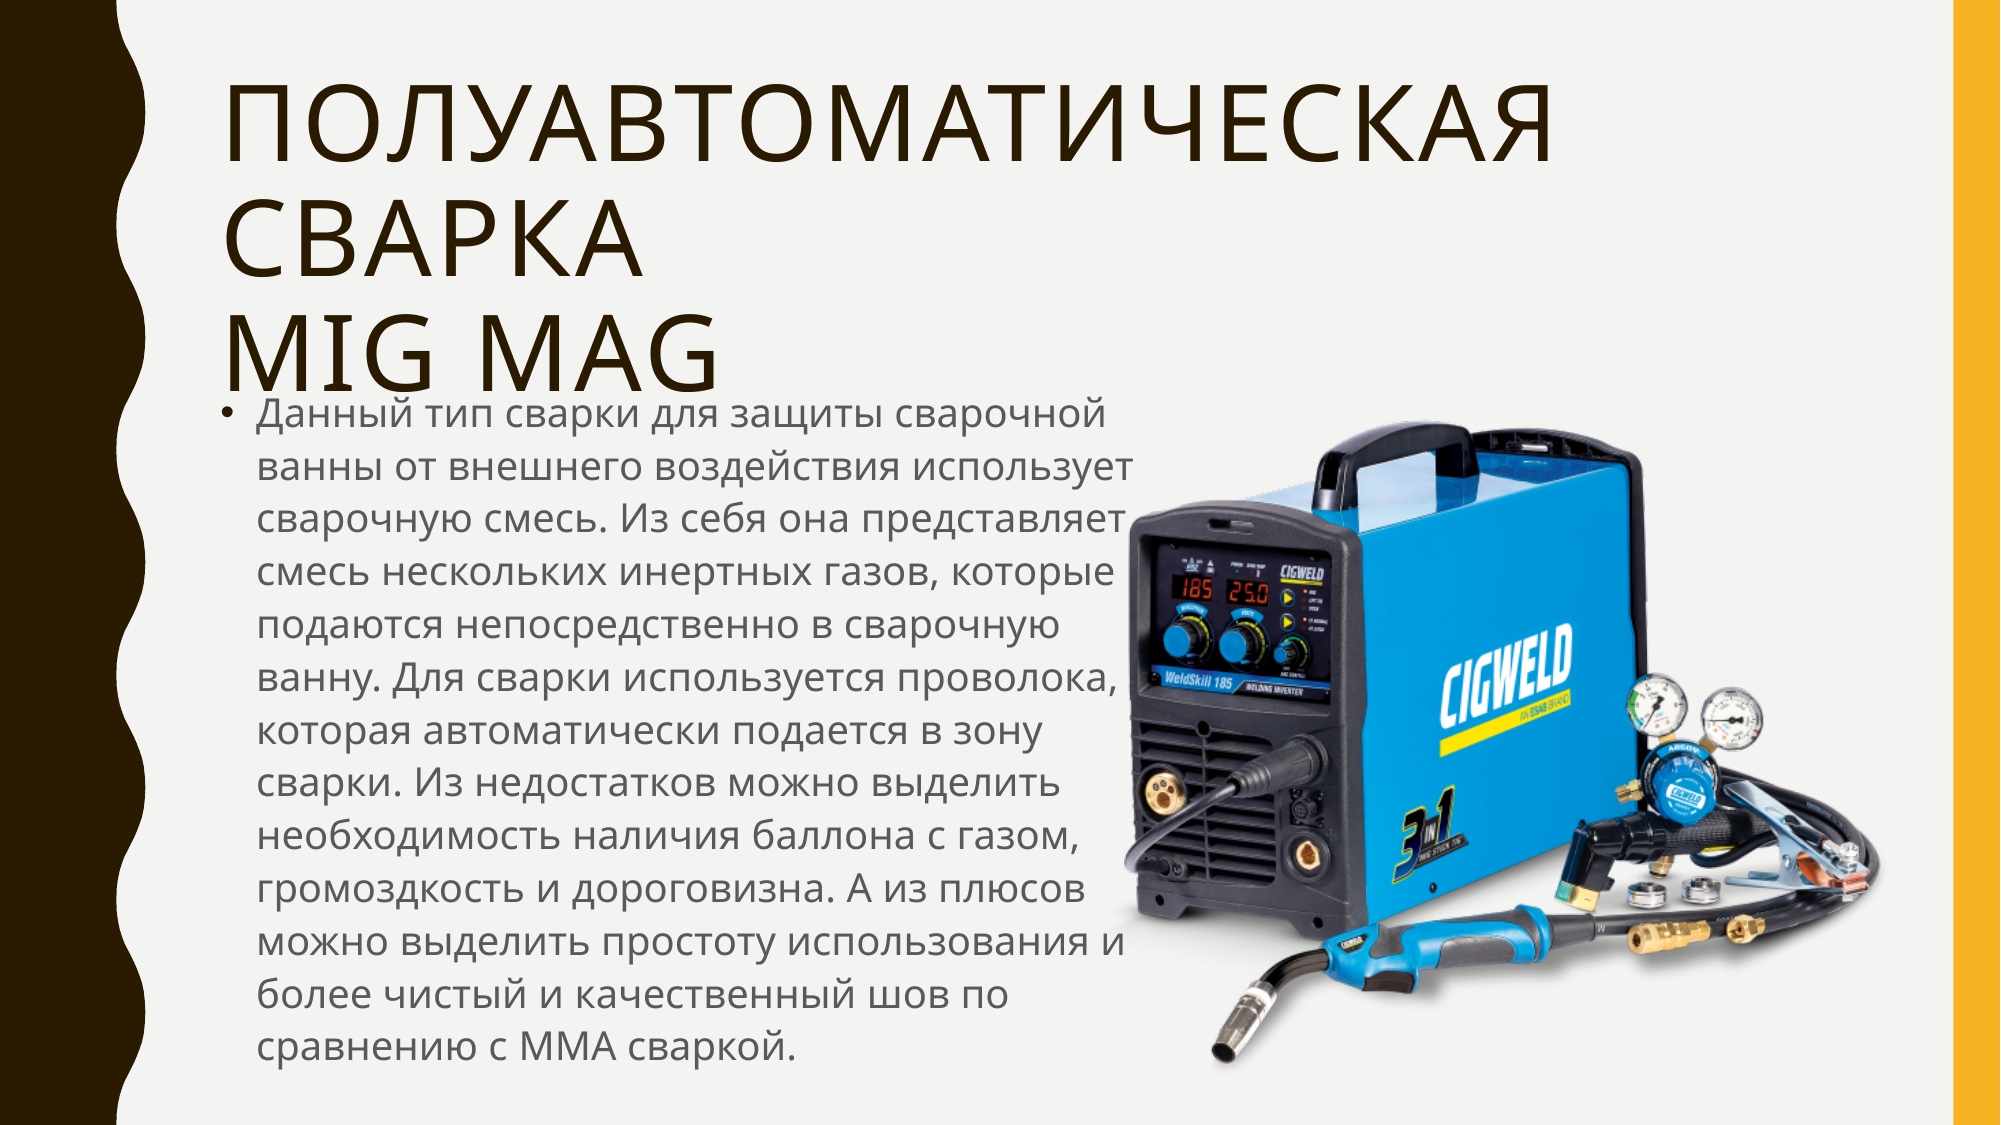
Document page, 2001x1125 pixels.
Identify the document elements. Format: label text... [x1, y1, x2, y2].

picture [1100, 307, 1919, 1125]
title Полуавтоматическая сварка MIG Mag [205, 62, 1875, 308]
list Данный тип сварки для защиты сварочной ванны от внешнего воздействия использует сварочную смесь. Из себя она представляет смесь нескольких инертных газов, которые подаются непосредственно в сварочную ванну. Для сварки используется проволока, которая автоматически подается в зону сварки. Из недостатков можно выделить необходимость наличия баллона с газом, громоздкость и дороговизна. А из плюсов можно выделить простоту использования и более чистый и качественный шов по сравнению с MMA сваркой. [205, 375, 1100, 1085]
